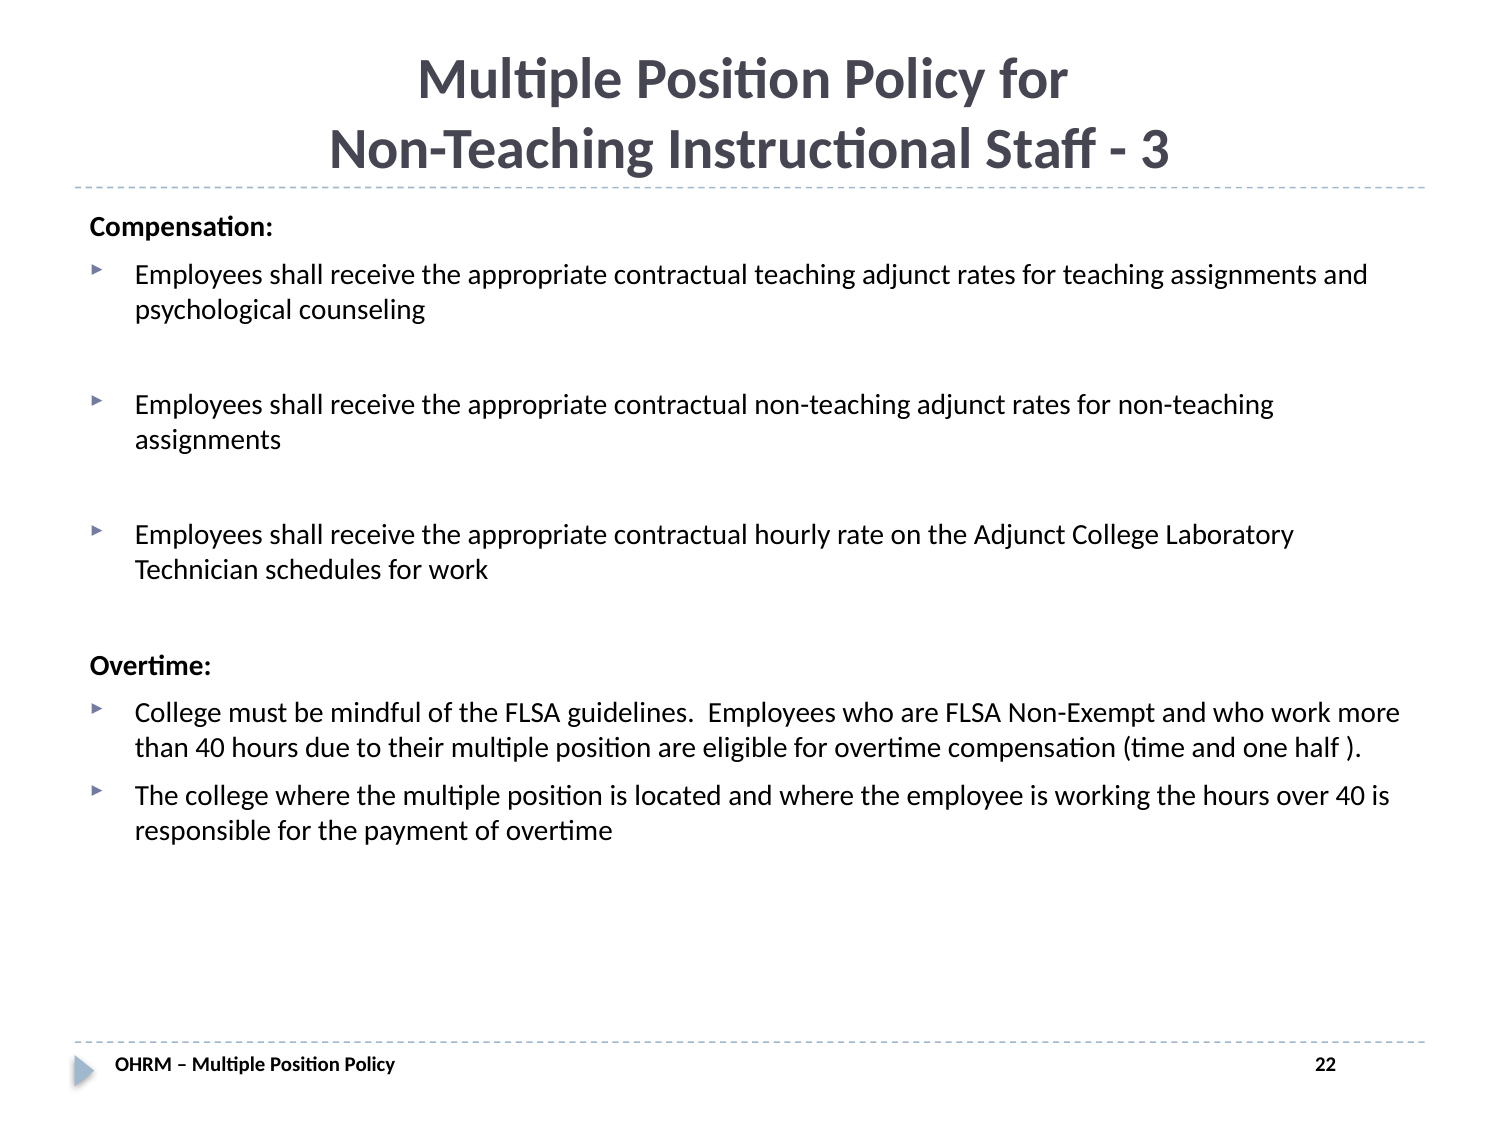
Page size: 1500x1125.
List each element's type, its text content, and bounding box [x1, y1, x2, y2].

slide_number OHRM – Multiple Position Policy 22 [100, 1042, 1425, 1103]
title Multiple Position Policy for Non-Teaching Instructional Staff - 3 [75, 24, 1425, 188]
list Compensation: Employees shall receive the appropriate contractual teaching adjunct rates for teaching assignments and psychological counseling Employees shall receive the appropriate contractual non-teaching adjunct rates for non-teaching assignments Employees shall receive the appropriate contractual hourly rate on the Adjunct College Laboratory Technician schedules for work Overtime: College must be mindful of the FLSA guidelines. Employees who are FLSA Non-Exempt and who work more than 40 hours due to their multiple position are eligible for overtime compensation (time and one half ). The college where the multiple position is located and where the employee is working the hours over 40 is responsible for the payment of overtime [75, 200, 1425, 1010]
